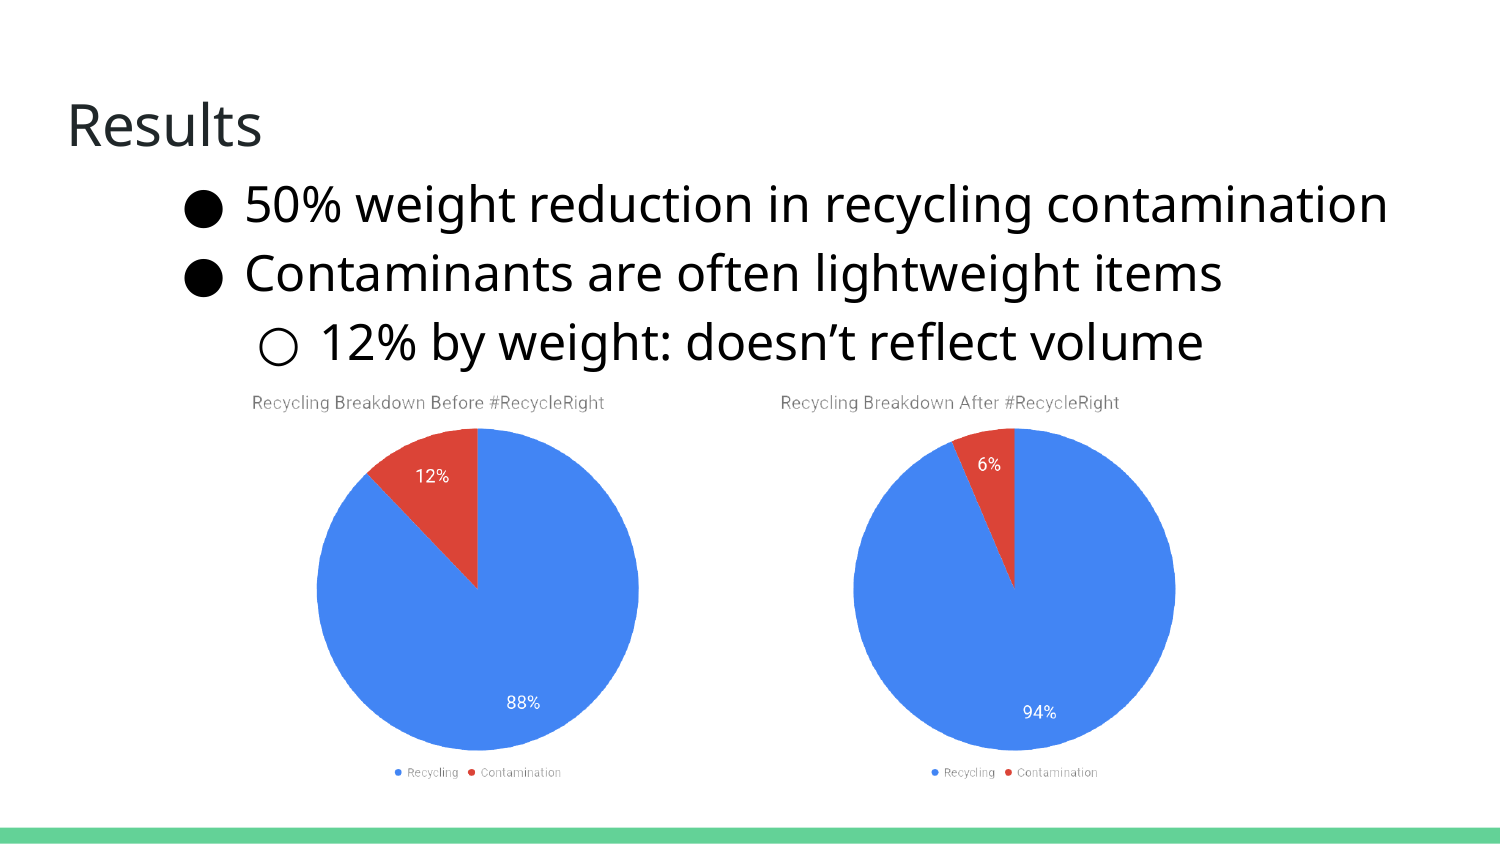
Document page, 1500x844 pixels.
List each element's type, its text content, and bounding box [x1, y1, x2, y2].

picture [229, 355, 1271, 815]
text_box 50% weight reduction in recycling contamination Contaminants are often lightweight items 12% by weight: doesn’t reflect volume [154, 148, 1418, 357]
title Results [51, 72, 1449, 167]
